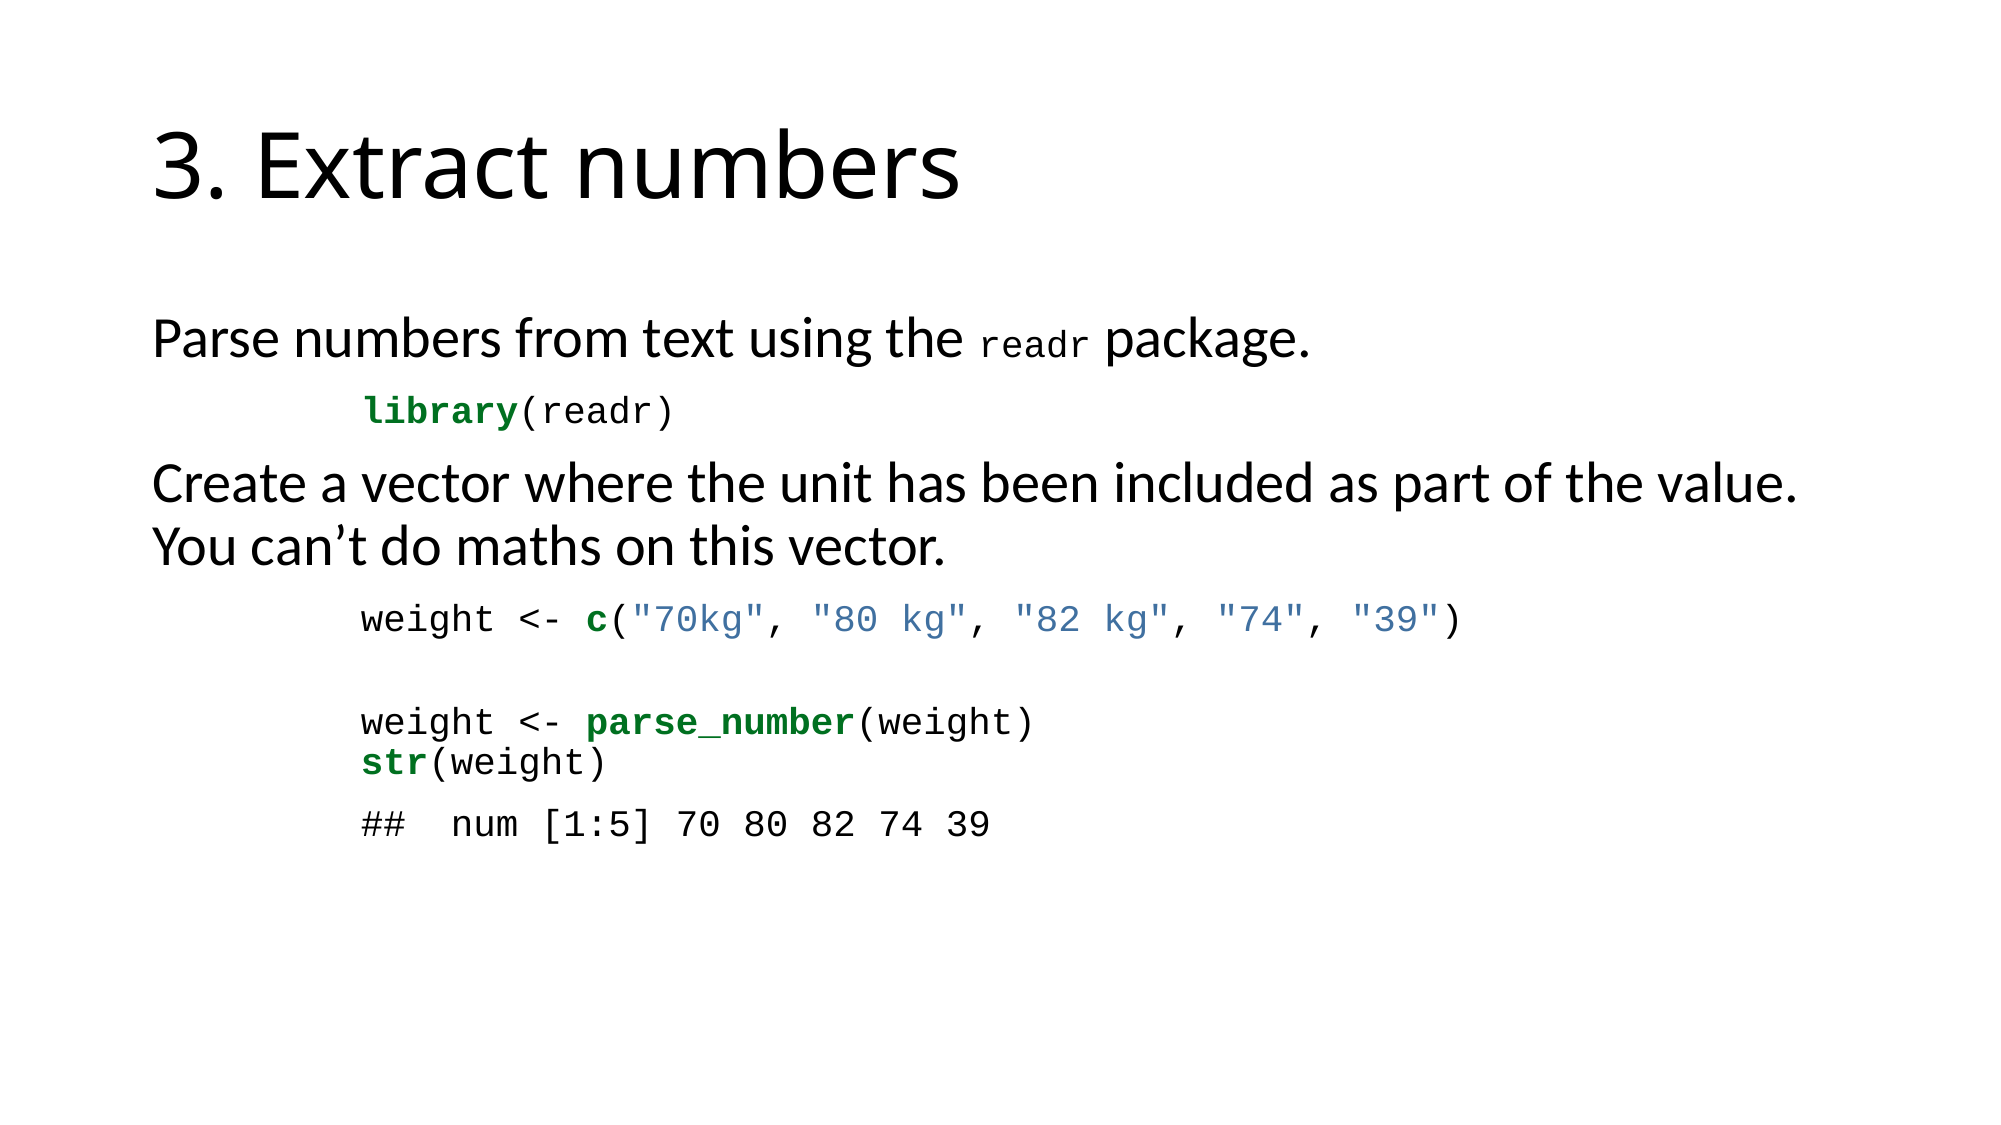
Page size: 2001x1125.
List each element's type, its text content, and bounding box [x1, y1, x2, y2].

title 3. Extract numbers [137, 59, 1863, 278]
list Parse numbers from text using the readr package. library(readr) Create a vector where the unit has been included as part of the value. You can’t do maths on this vector. weight <- c("70kg", "80 kg", "82 kg", "74", "39") weight <- parse_number(weight) str(weight) ## num [1:5] 70 80 82 74 39 [137, 299, 1863, 1014]
